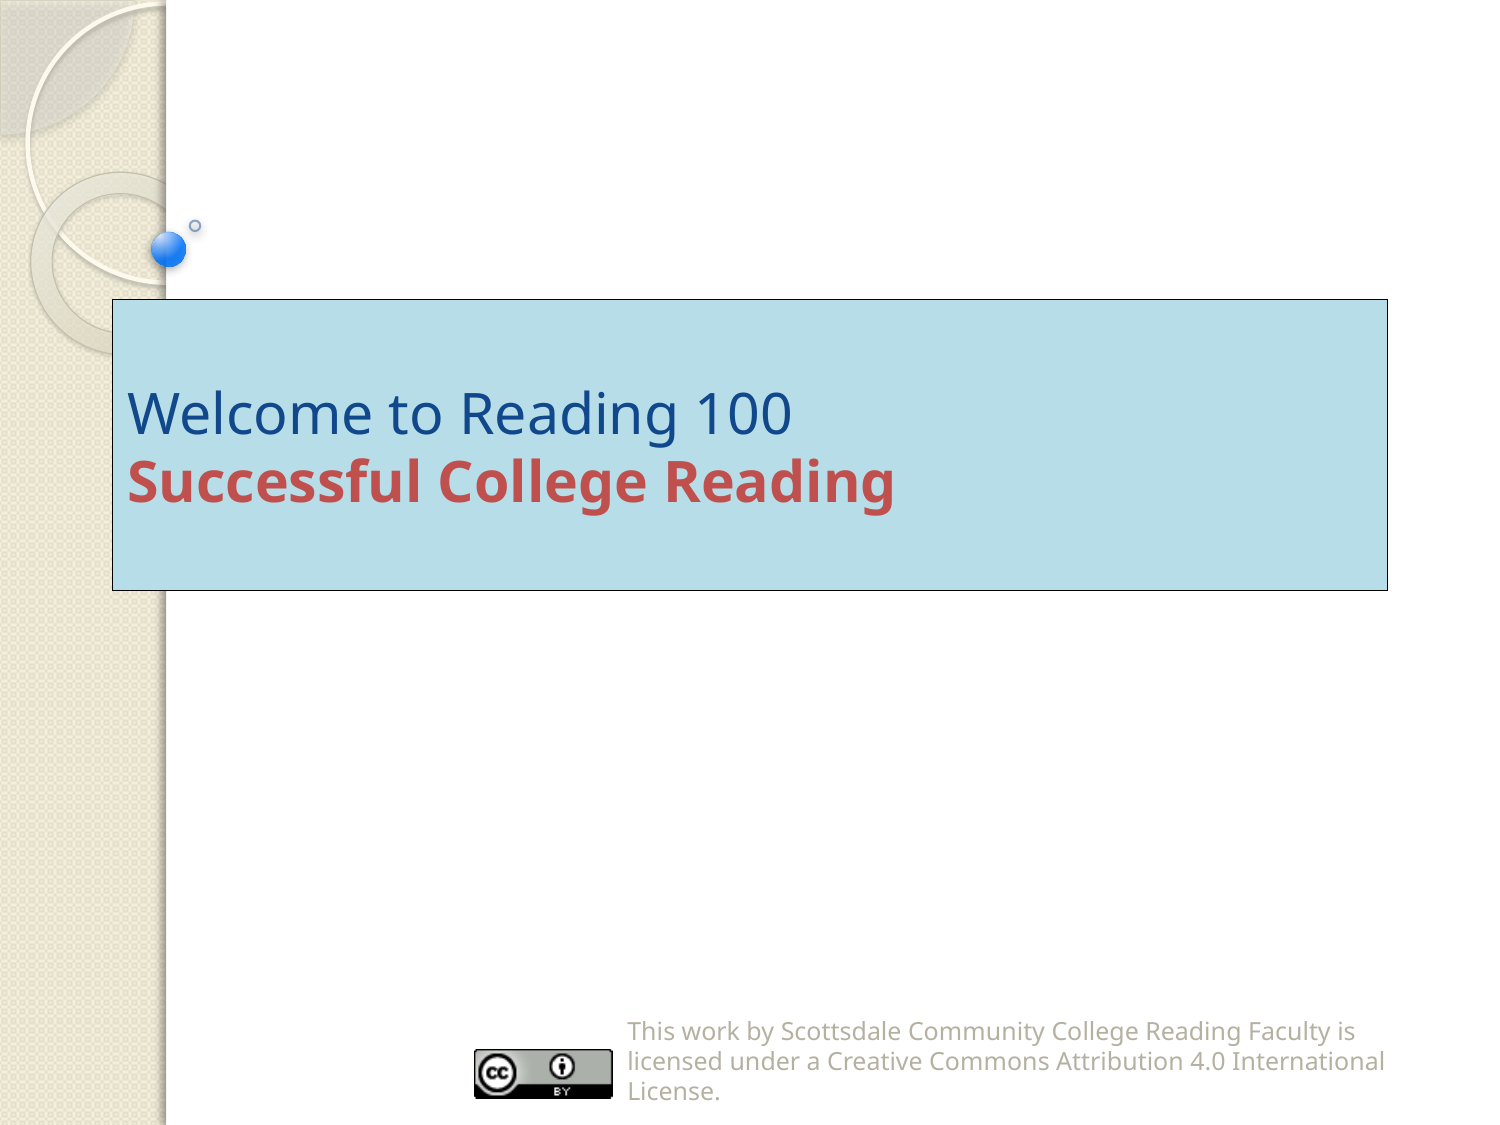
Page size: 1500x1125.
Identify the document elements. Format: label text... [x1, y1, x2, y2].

title Welcome to Reading 100 Successful College Reading [112, 299, 1388, 591]
picture [474, 1049, 613, 1099]
footer This work by Scottsdale Community College Reading Faculty is licensed under a Creative Commons Attribution 4.0 International License. [612, 1034, 1413, 1113]
